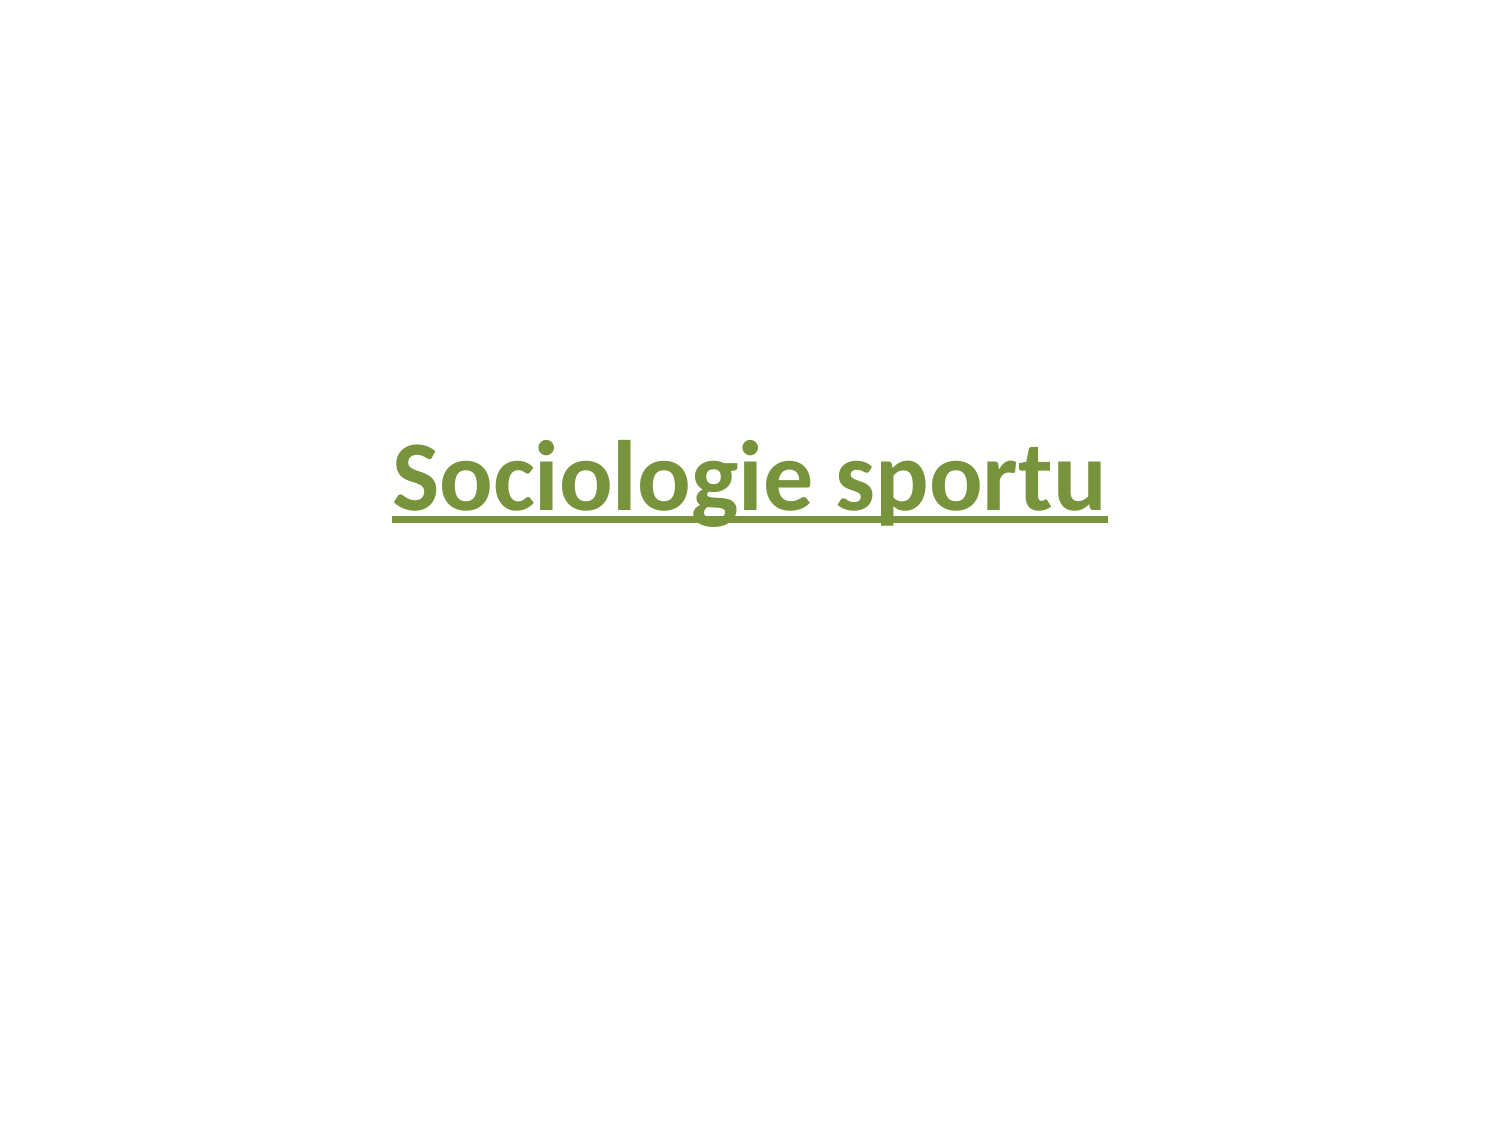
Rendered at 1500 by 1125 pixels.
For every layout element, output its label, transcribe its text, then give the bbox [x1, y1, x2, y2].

title Sociologie sportu [112, 349, 1388, 591]
